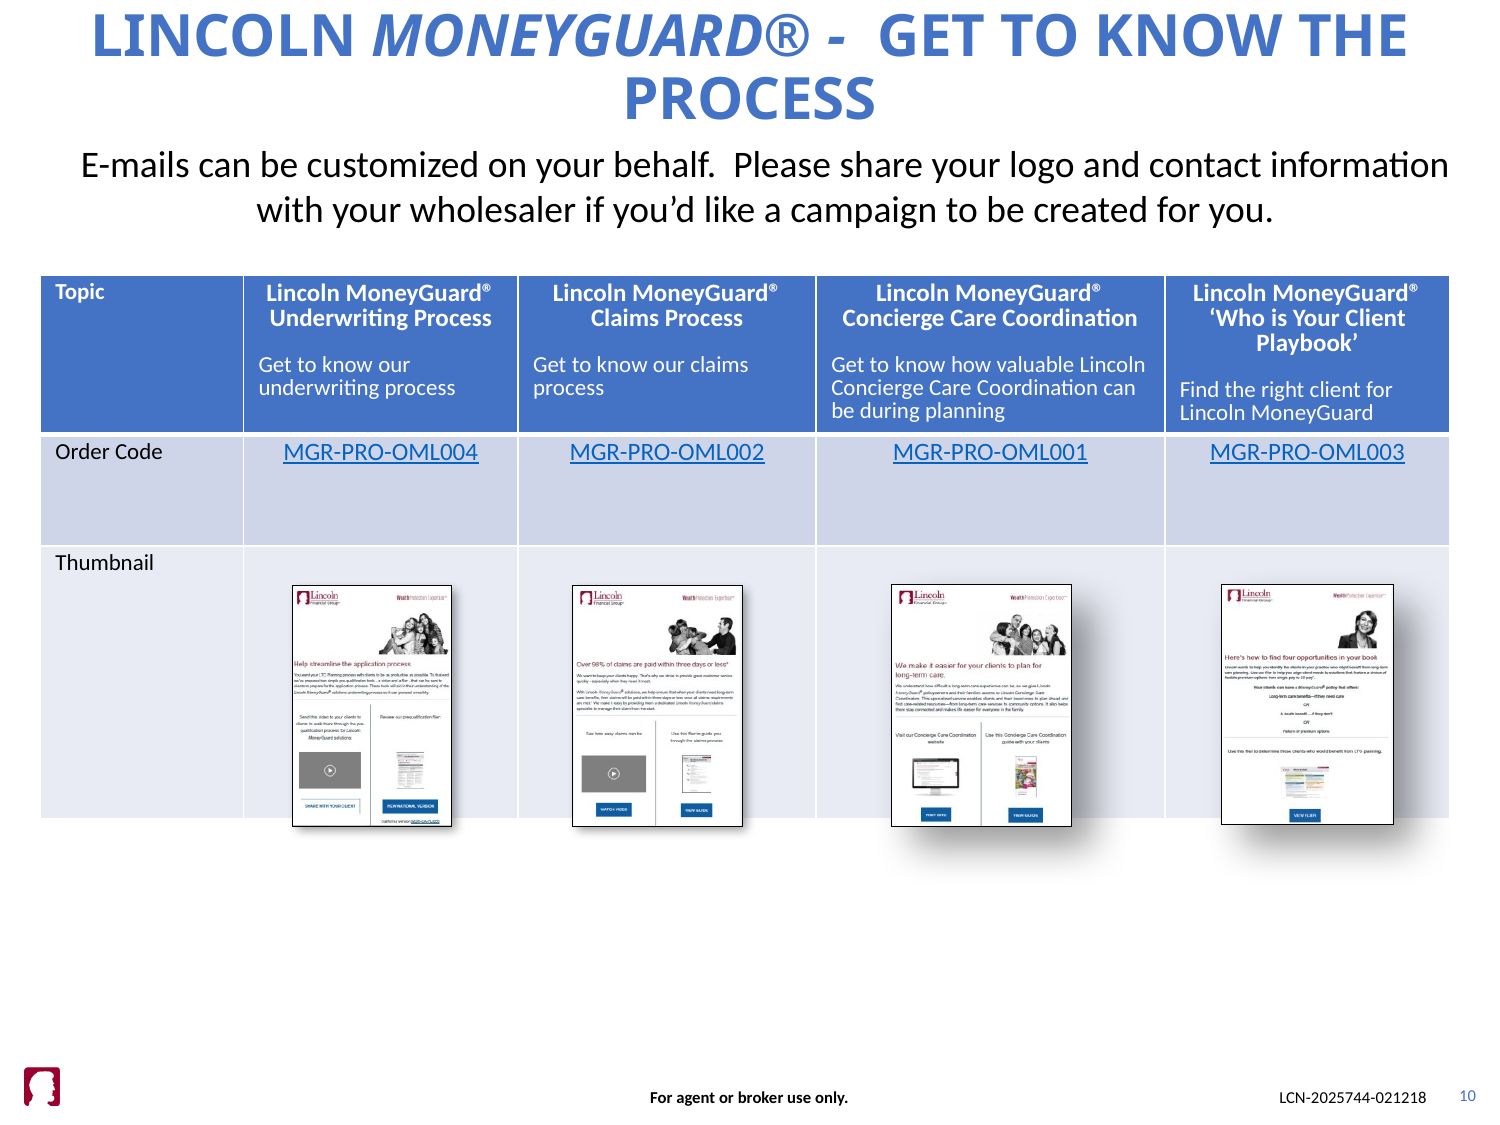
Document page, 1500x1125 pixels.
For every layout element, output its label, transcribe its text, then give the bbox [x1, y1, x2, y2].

table_cell [244, 547, 517, 818]
picture [1220, 584, 1393, 825]
table_cell [1166, 547, 1449, 818]
text_box E-mails can be customized on your behalf. Please share your logo and contact information with your wholesaler if you’d like a campaign to be created for you. [65, 132, 1467, 237]
table_header Lincoln MoneyGuard® Concierge Care Coordination Get to know how valuable Lincoln Concierge Care Coordination can be during planning [817, 276, 1164, 432]
table_cell Order Code [41, 437, 243, 545]
slide_number 10 [1434, 1077, 1477, 1106]
table_header Topic [41, 276, 243, 432]
title LINCOLN MONEYGUARD® - GET TO KNOW THE PROCESS [23, 57, 1477, 133]
table_cell MGR-PRO-OML003 [1166, 437, 1449, 545]
table_cell [817, 547, 1164, 818]
table_header Lincoln MoneyGuard® Underwriting Process Get to know our underwriting process [244, 276, 517, 432]
table_header Lincoln MoneyGuard® ‘Who is Your Client Playbook’ Find the right client for Lincoln MoneyGuard [1166, 276, 1449, 432]
table_cell Thumbnail [41, 547, 243, 818]
picture [572, 585, 742, 827]
table_cell [519, 547, 815, 818]
table_cell MGR-PRO-OML004 [244, 437, 517, 545]
table_cell MGR-PRO-OML002 [519, 437, 815, 545]
table_cell MGR-PRO-OML001 [817, 437, 1164, 545]
picture [292, 585, 452, 827]
table_header Lincoln MoneyGuard® Claims Process Get to know our claims process [519, 276, 815, 432]
picture [891, 584, 1072, 827]
